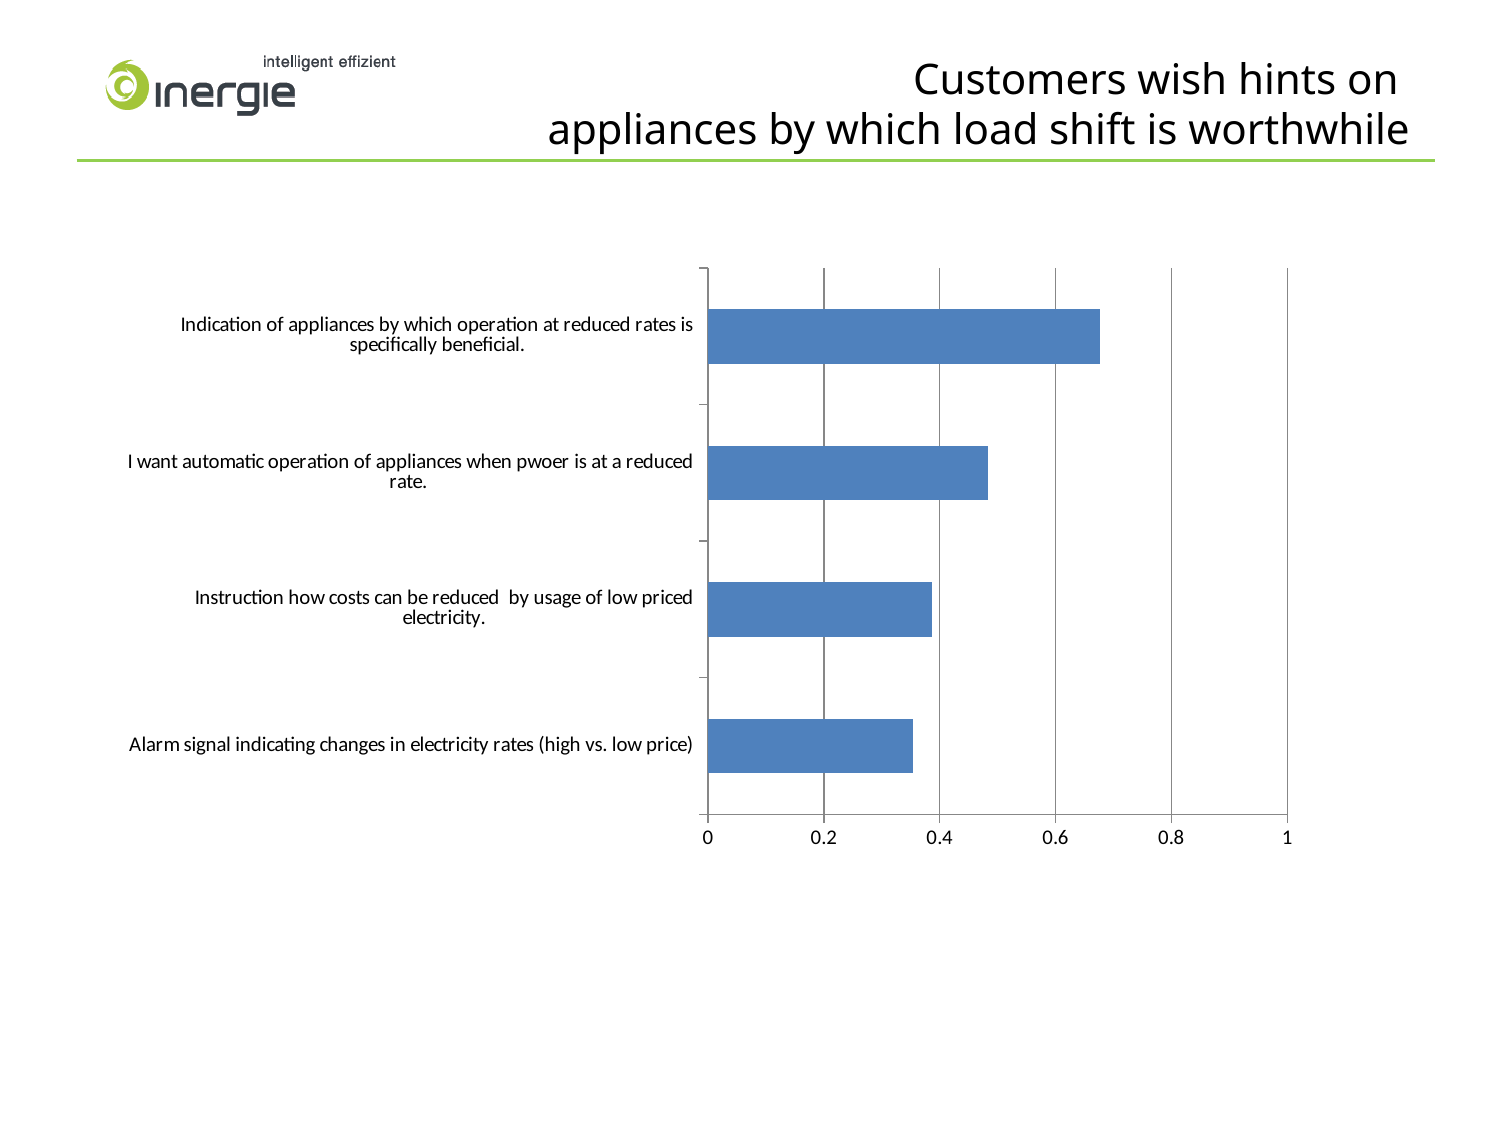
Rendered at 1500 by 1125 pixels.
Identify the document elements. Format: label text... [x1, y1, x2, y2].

chart [123, 266, 1306, 906]
title Customers wish hints on appliances by which load shift is worthwhile [75, 45, 1425, 161]
